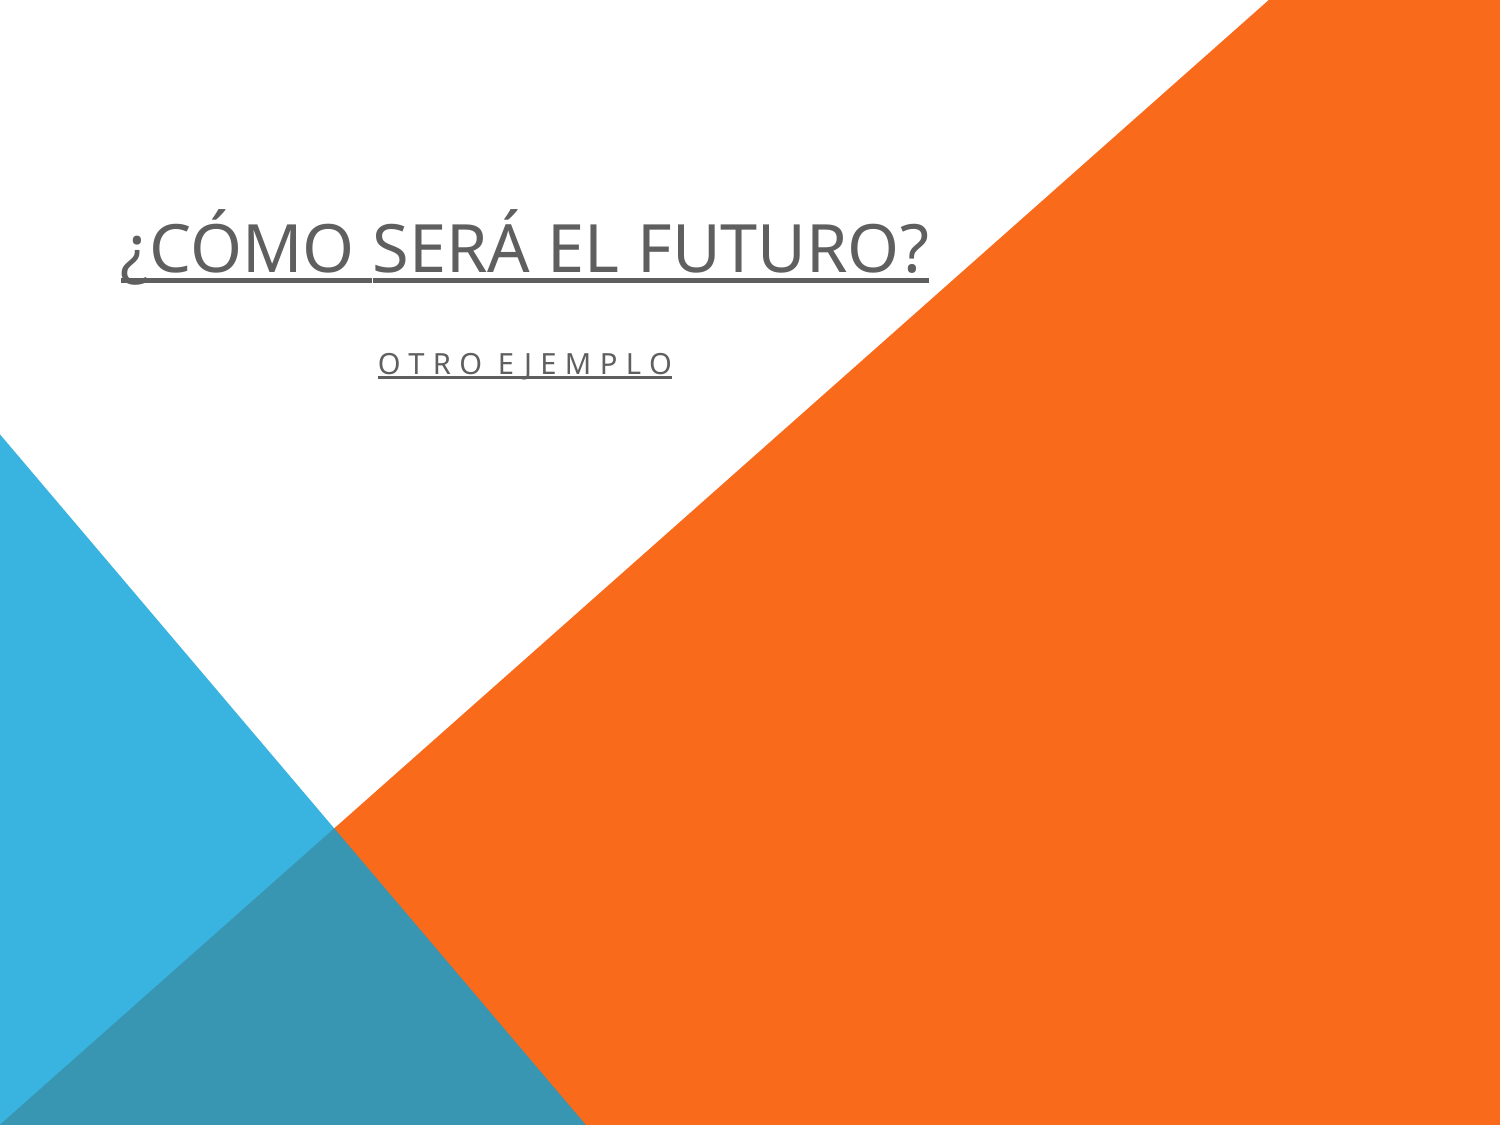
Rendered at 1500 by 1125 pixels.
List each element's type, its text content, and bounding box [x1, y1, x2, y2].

title ¿Cómo será el futuro? [0, 75, 1163, 299]
list Otro ejemplo [0, 337, 1163, 584]
